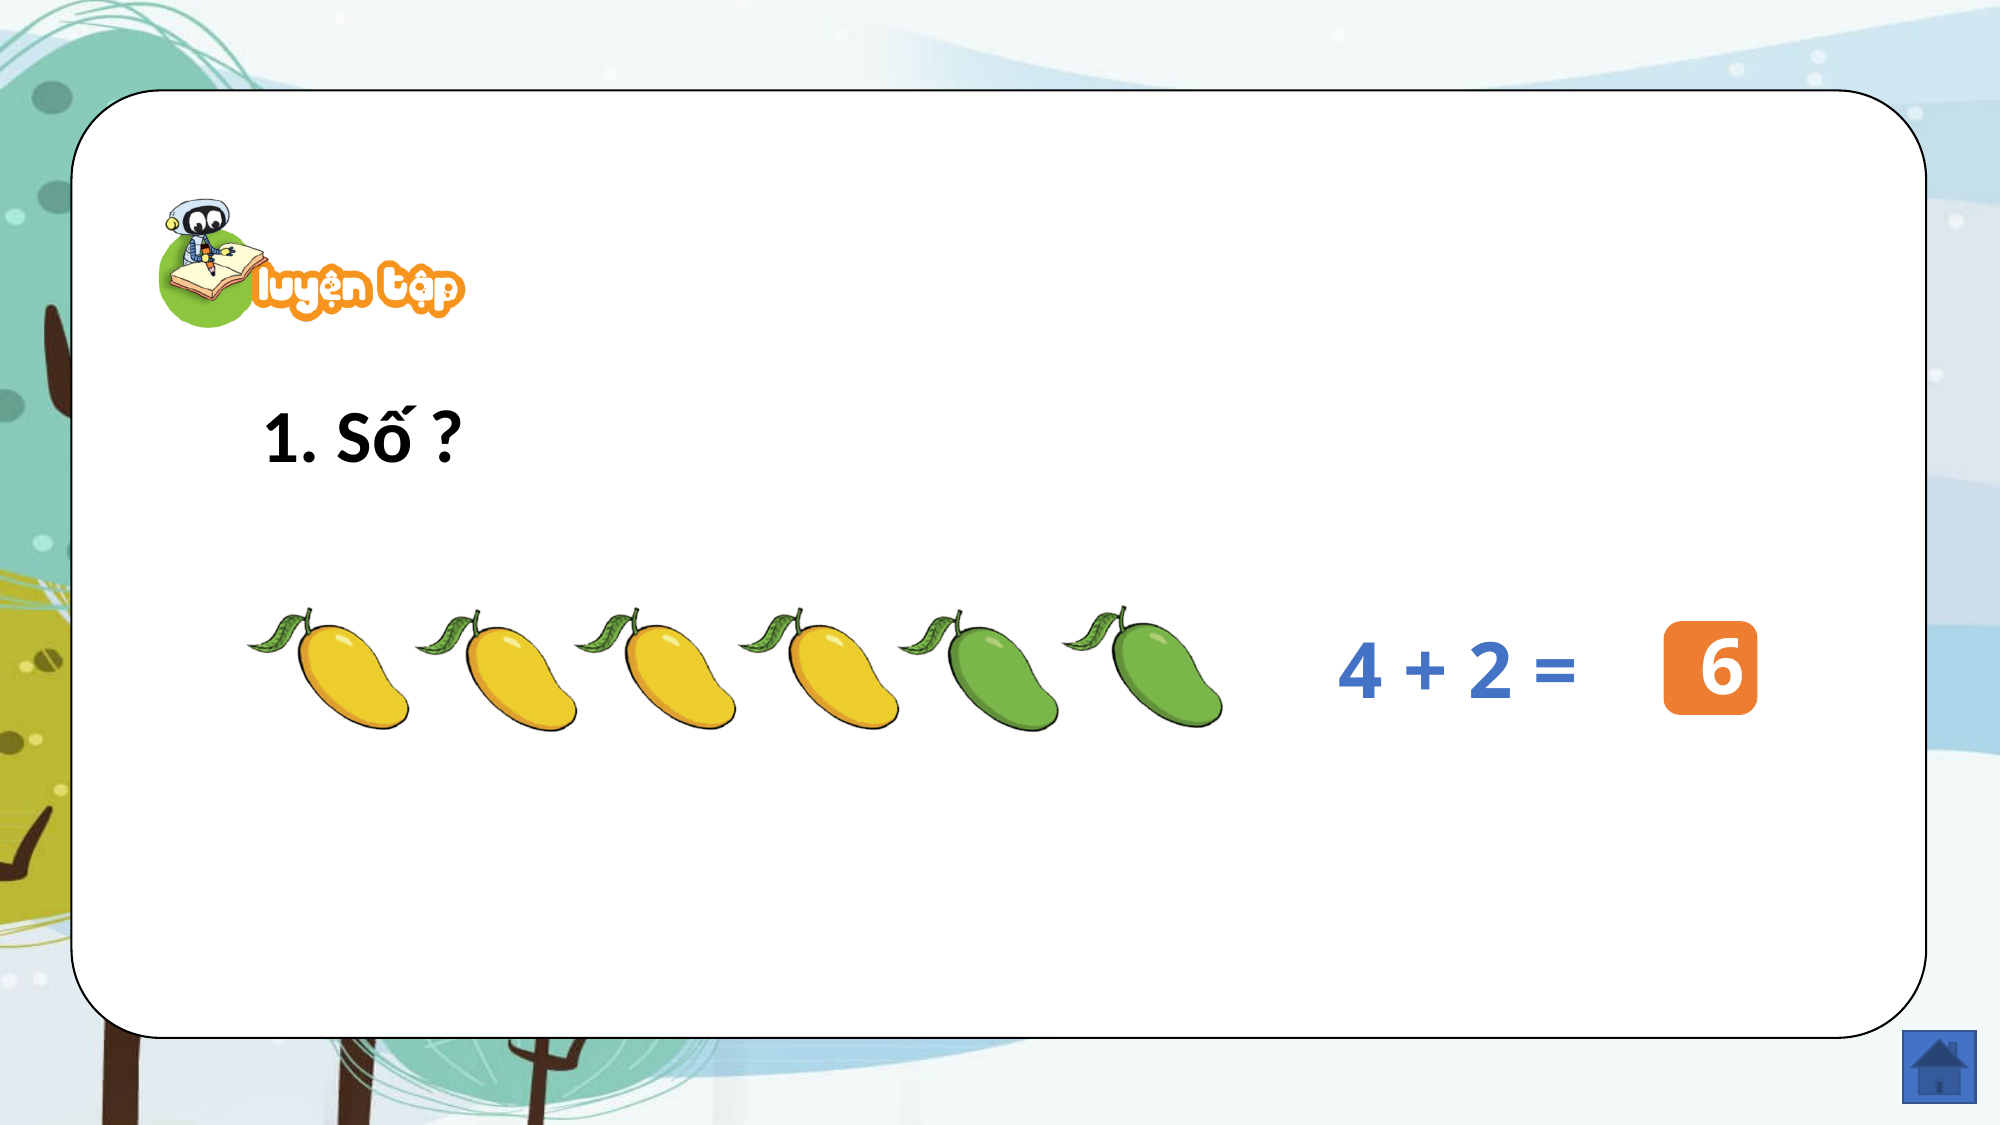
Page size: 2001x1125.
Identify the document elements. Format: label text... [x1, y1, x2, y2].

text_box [1666, 620, 1756, 713]
text_box 4 + 2 = [1268, 623, 1648, 693]
picture [0, 0, 2000, 1125]
text_box 1. Số ? [246, 380, 480, 486]
text_box [1902, 1030, 1977, 1104]
